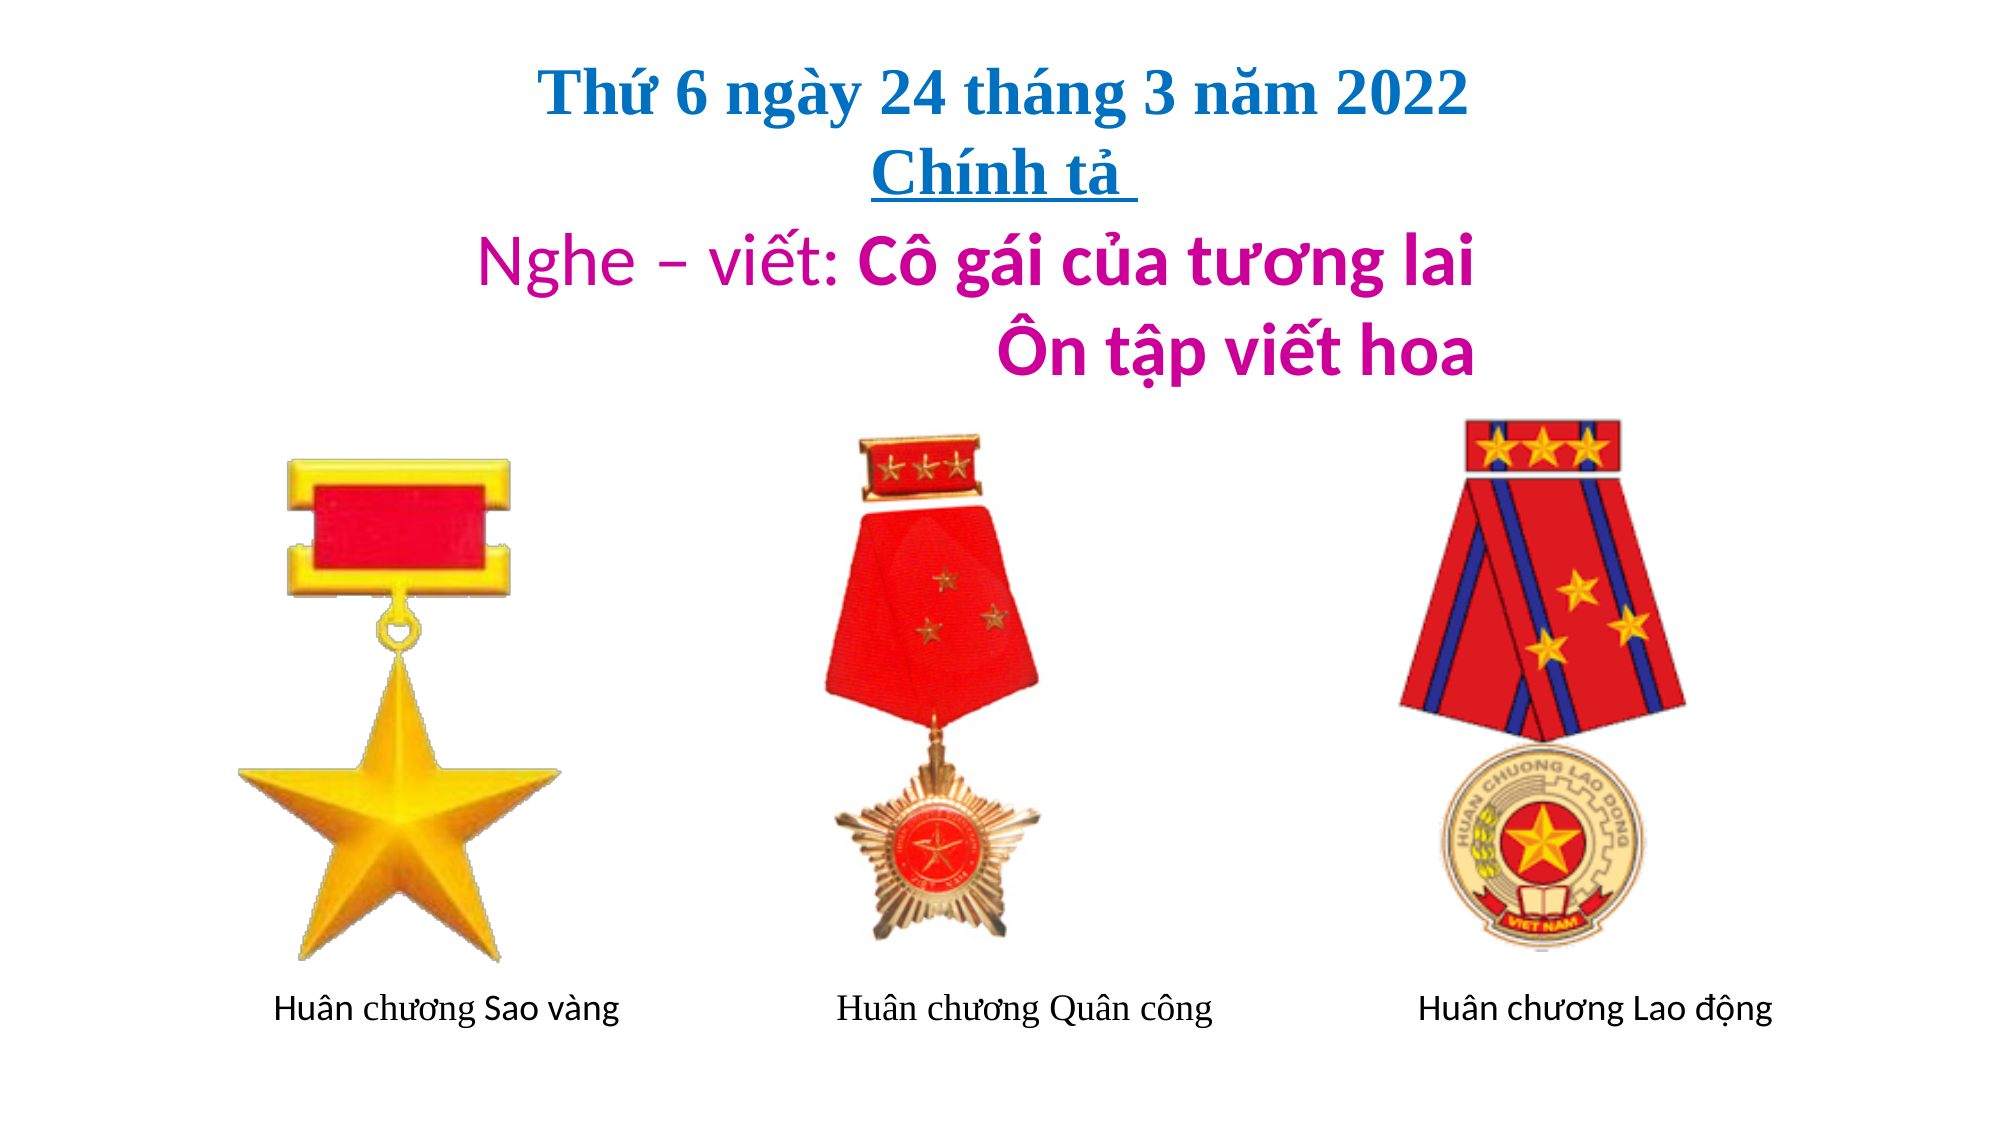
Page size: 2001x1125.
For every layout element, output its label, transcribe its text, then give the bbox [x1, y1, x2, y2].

picture [704, 411, 1147, 980]
text_box Nghe – viết: Cô gái của tương lai Ôn tập viết hoa [461, 203, 1492, 399]
text_box Huân chương Lao động [1386, 975, 1805, 1036]
picture [188, 411, 614, 1010]
picture [1306, 417, 1777, 952]
text_box Huân chương Sao vàng [237, 975, 656, 1036]
text_box Thứ 6 ngày 24 tháng 3 năm 2022 Chính tả [58, 40, 1950, 215]
text_box Huân chương Quân công [815, 975, 1234, 1036]
